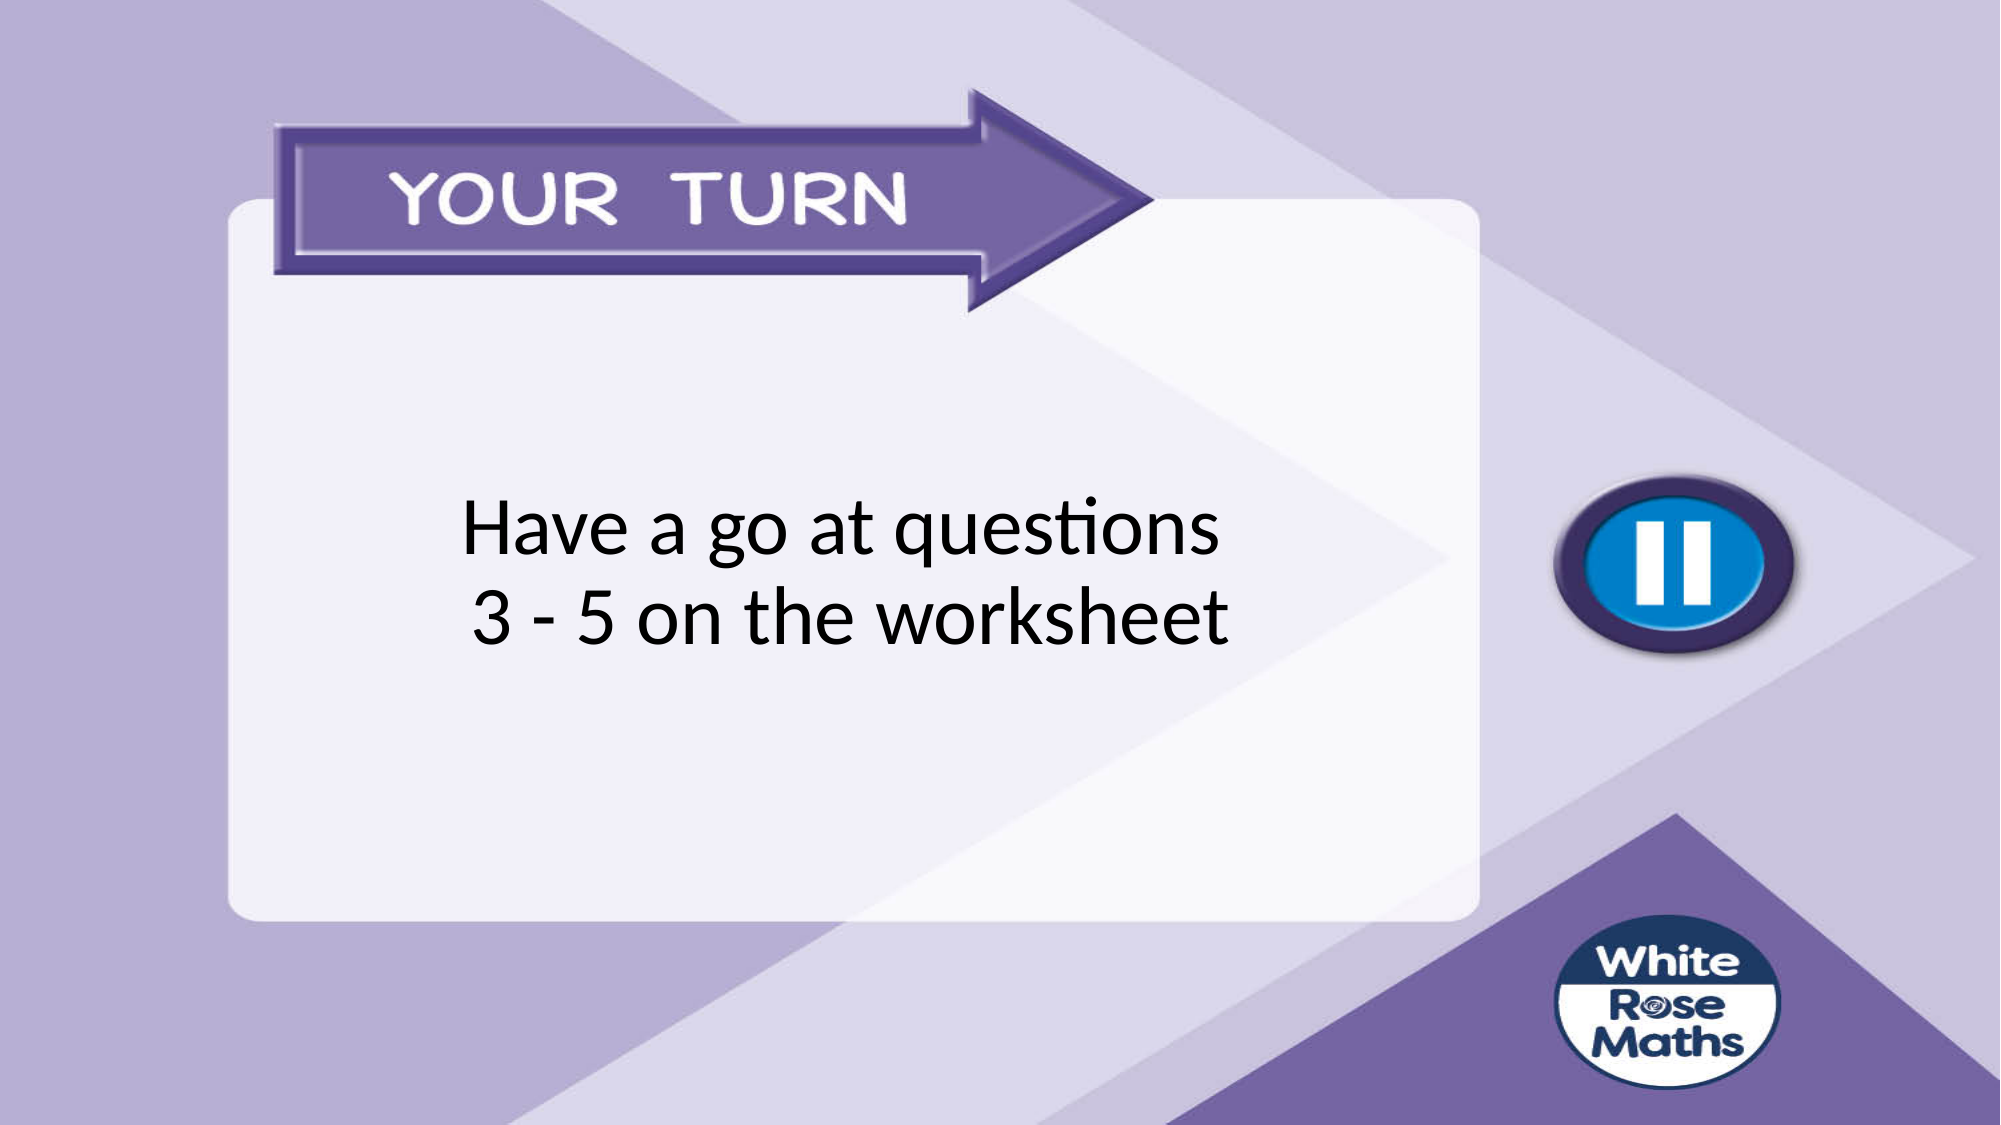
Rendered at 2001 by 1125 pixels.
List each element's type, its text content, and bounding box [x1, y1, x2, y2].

picture [0, 0, 2000, 1125]
title Have a go at questions 3 - 5 on the worksheet [227, 326, 1475, 820]
